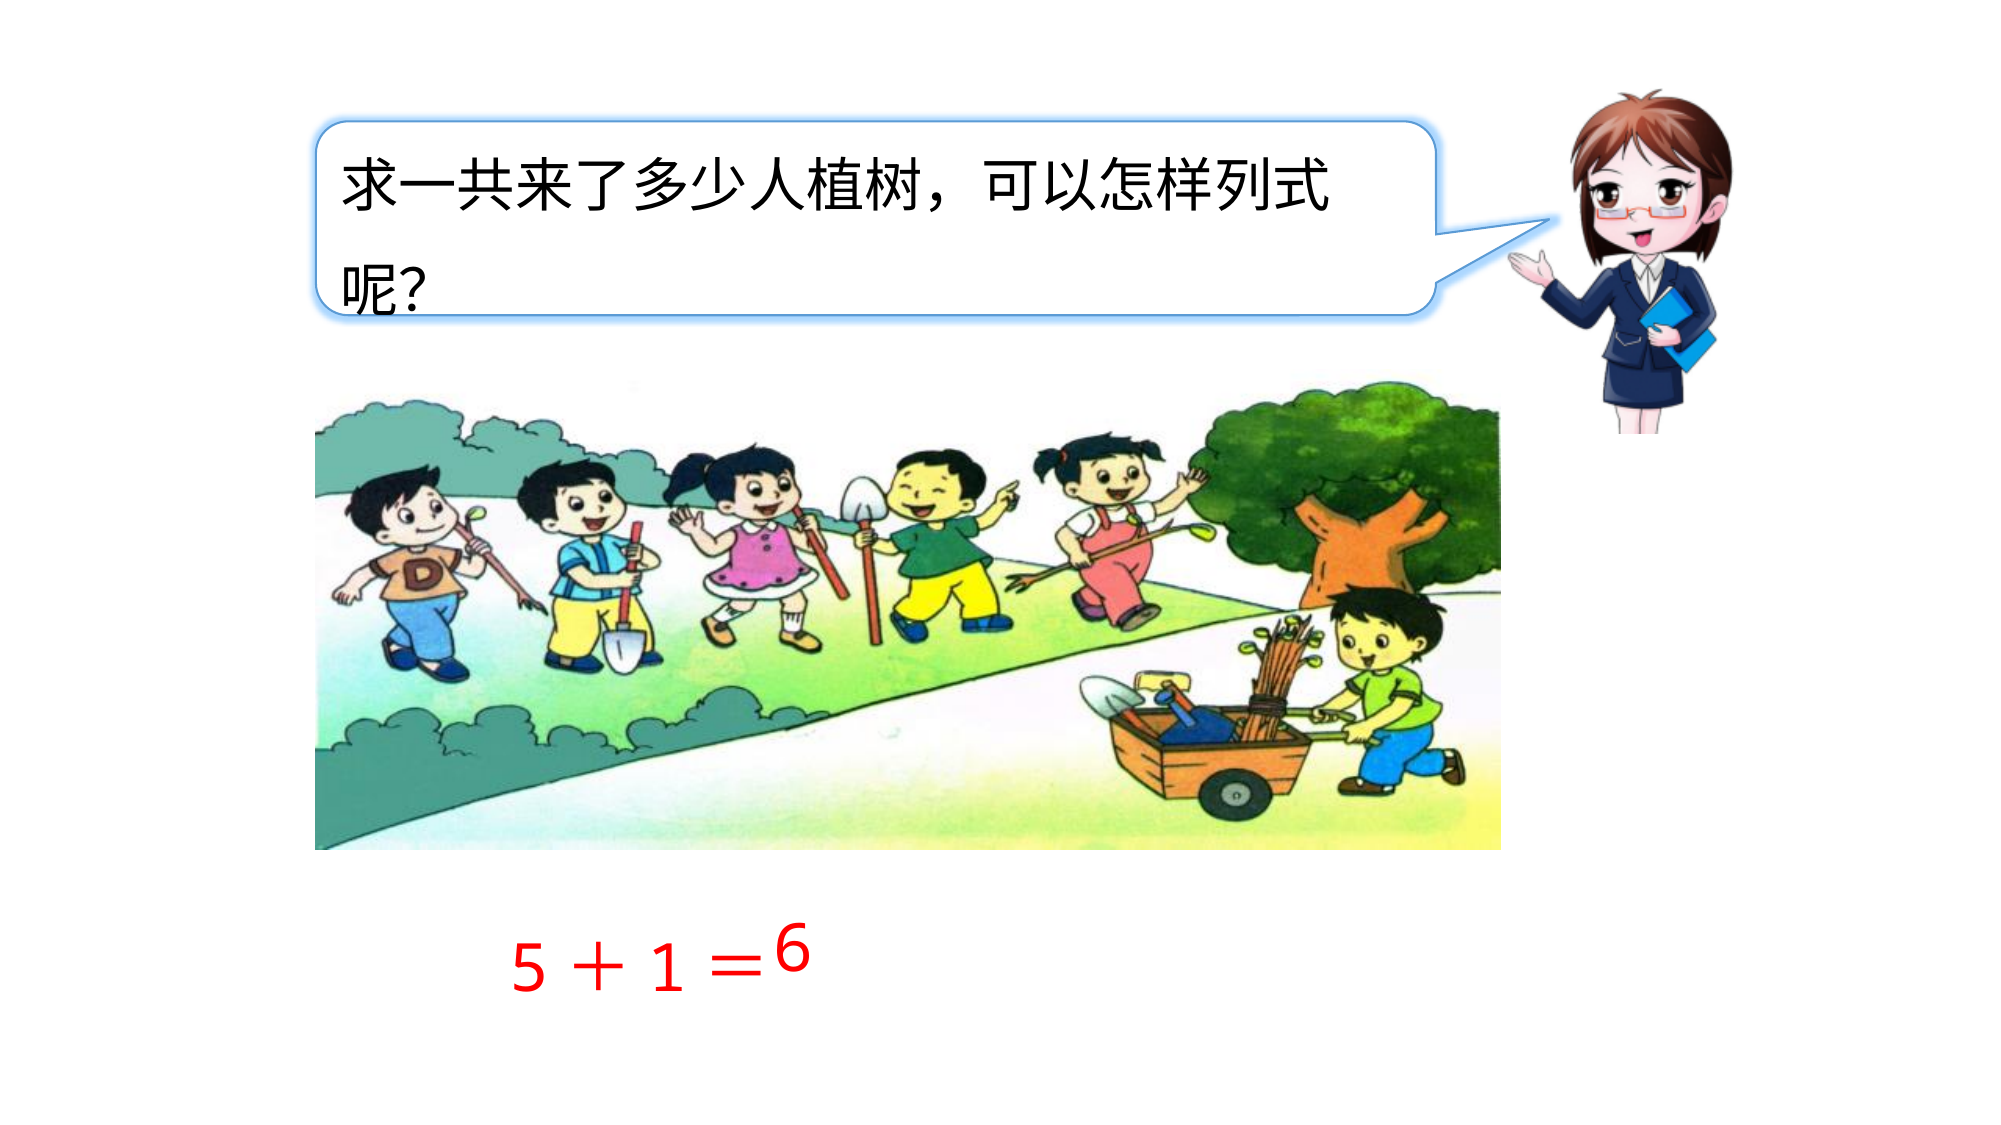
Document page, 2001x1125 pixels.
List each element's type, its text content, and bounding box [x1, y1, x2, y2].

text_box 5＋1＝ [494, 876, 786, 1012]
text_box 6 [758, 897, 828, 992]
text_box 求一共来了多少人植树，可以怎样列式呢？ [314, 120, 1436, 317]
picture [315, 88, 1804, 850]
